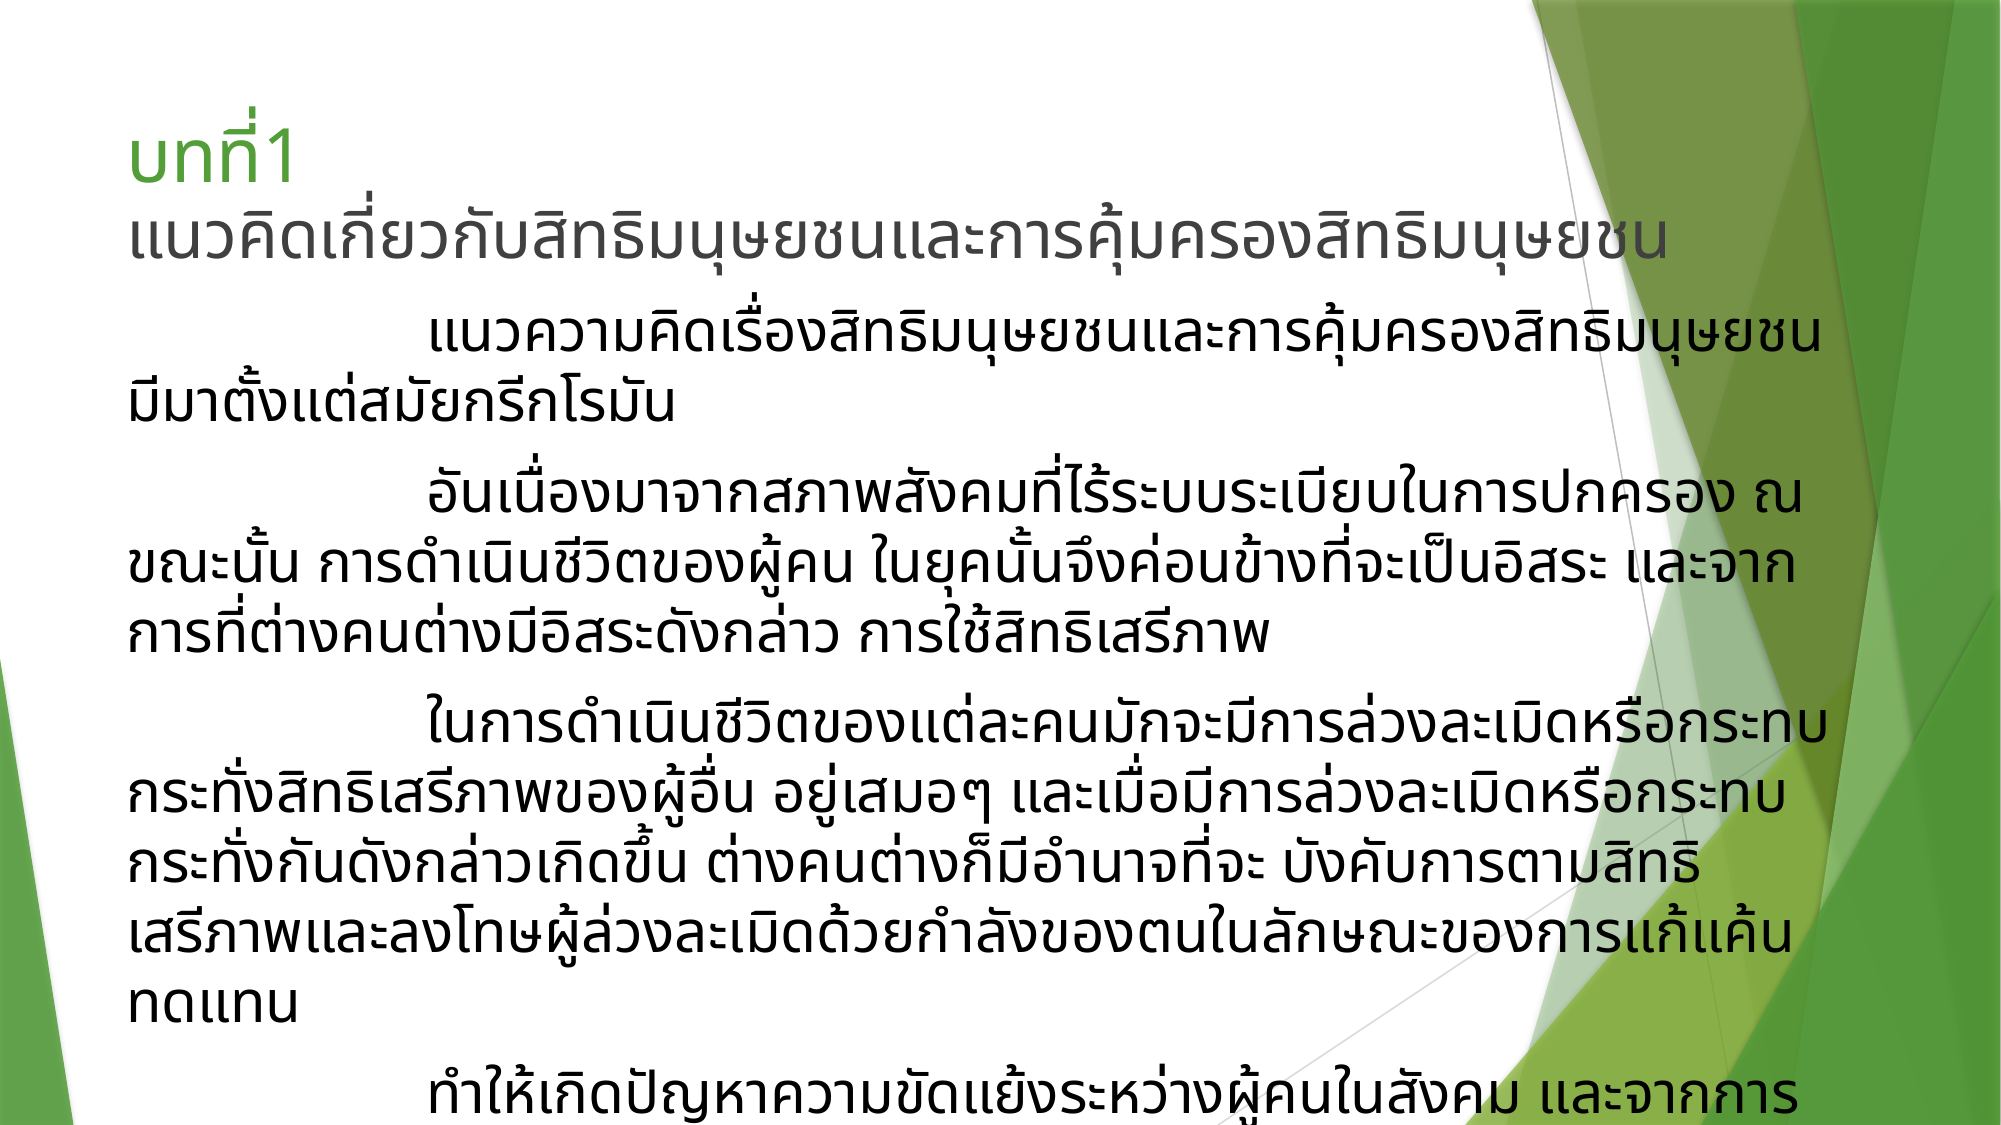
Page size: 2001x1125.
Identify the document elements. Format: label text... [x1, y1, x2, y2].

list แนวคิดเกี่ยวกับสิทธิมนุษยชนและการคุ้มครองสิทธิมนุษยชน แนวความคิดเรื่องสิทธิมนุษยชนและการคุ้มครองสิทธิมนุษยชนมีมาตั้งแต่สมัยกรีกโรมัน อันเนื่องมาจากสภาพสังคมที่ไร้ระบบระเบียบในการปกครอง ณ ขณะนั้น การดําเนินชีวิตของผู้คน ในยุคนั้นจึงค่อนข้างที่จะเป็นอิสระ และจากการที่ต่างคนต่างมีอิสระดังกล่าว การใช้สิทธิเสรีภาพ ในการดําเนินชีวิตของแต่ละคนมักจะมีการล่วงละเมิดหรือกระทบกระทั่งสิทธิเสรีภาพของผู้อื่น อยู่เสมอๆ และเมื่อมีการล่วงละเมิดหรือกระทบกระทั่งกันดังกล่าวเกิดขึ้น ต่างคนต่างก็มีอํานาจที่จะ บังคับการตามสิทธิเสรีภาพและลงโทษผู้ล่วงละเมิดด้วยกําลังของตนในลักษณะของการแก้แค้น ทดแทน ทําให้เกิดปัญหาความขัดแย้งระหว่างผู้คนในสังคม และจากการไร้ระบบระเบียบในการ ปกครองดังกล่าว การปกครองบ้านเมือง ณ ขณะนั้นจึงอยู่ที่ดุลพินิจของผู้ปกครองที่จะกระทําตามที่ ตนเห็นสมควร และผูปกครองมักจะใช้อํานาจปกครองในลักษณะตามอําเภอใจกดขี่ข่มเหงผู้ใต้ปกครอง ให้ได้รับความทุกข์ยากแสนสาหัส [111, 184, 1848, 1100]
title บทที่1 [111, 99, 1522, 184]
